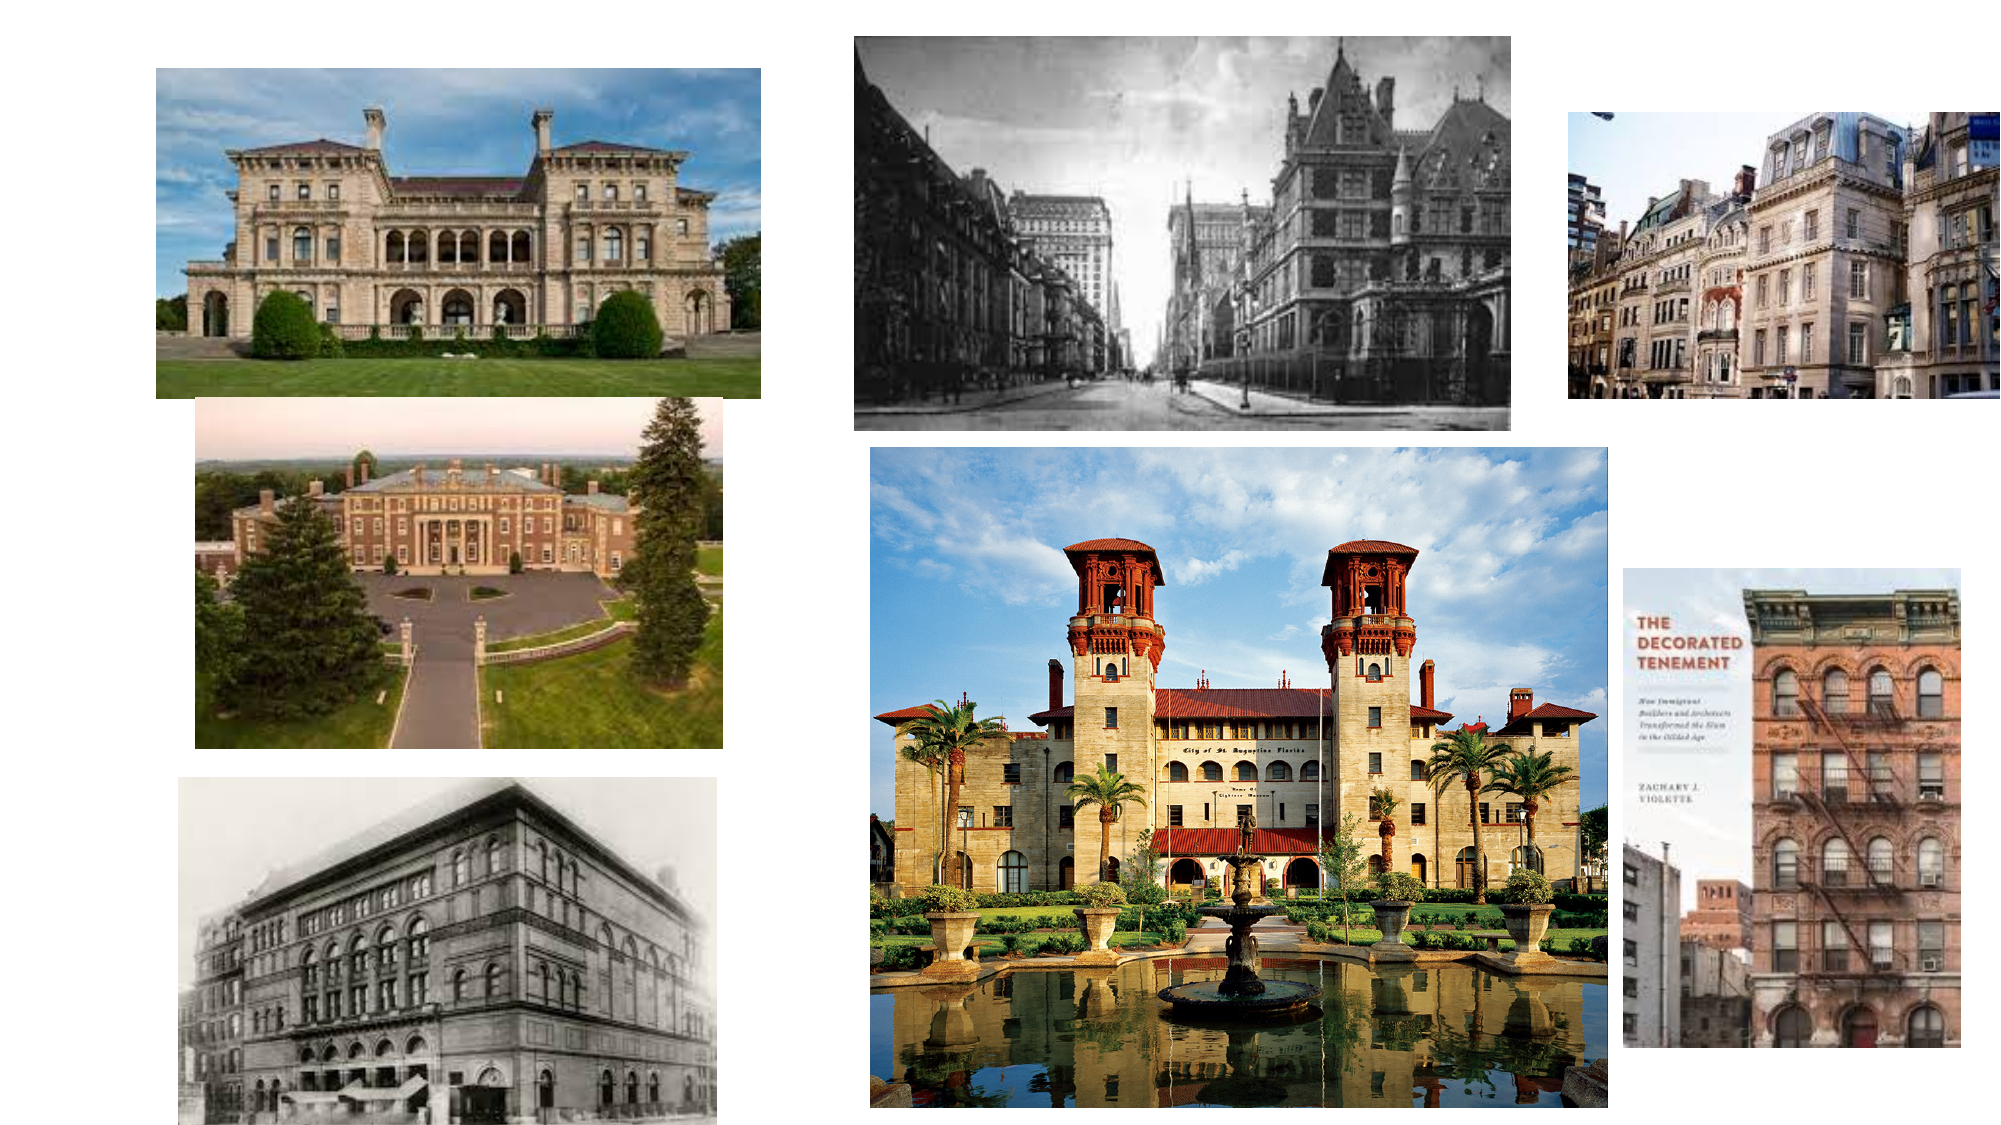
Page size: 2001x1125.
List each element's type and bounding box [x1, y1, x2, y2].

picture [156, 68, 761, 749]
picture [870, 447, 1608, 1108]
picture [854, 36, 1511, 431]
picture [1568, 112, 2000, 399]
picture [1623, 568, 1961, 1048]
picture [178, 777, 718, 1125]
